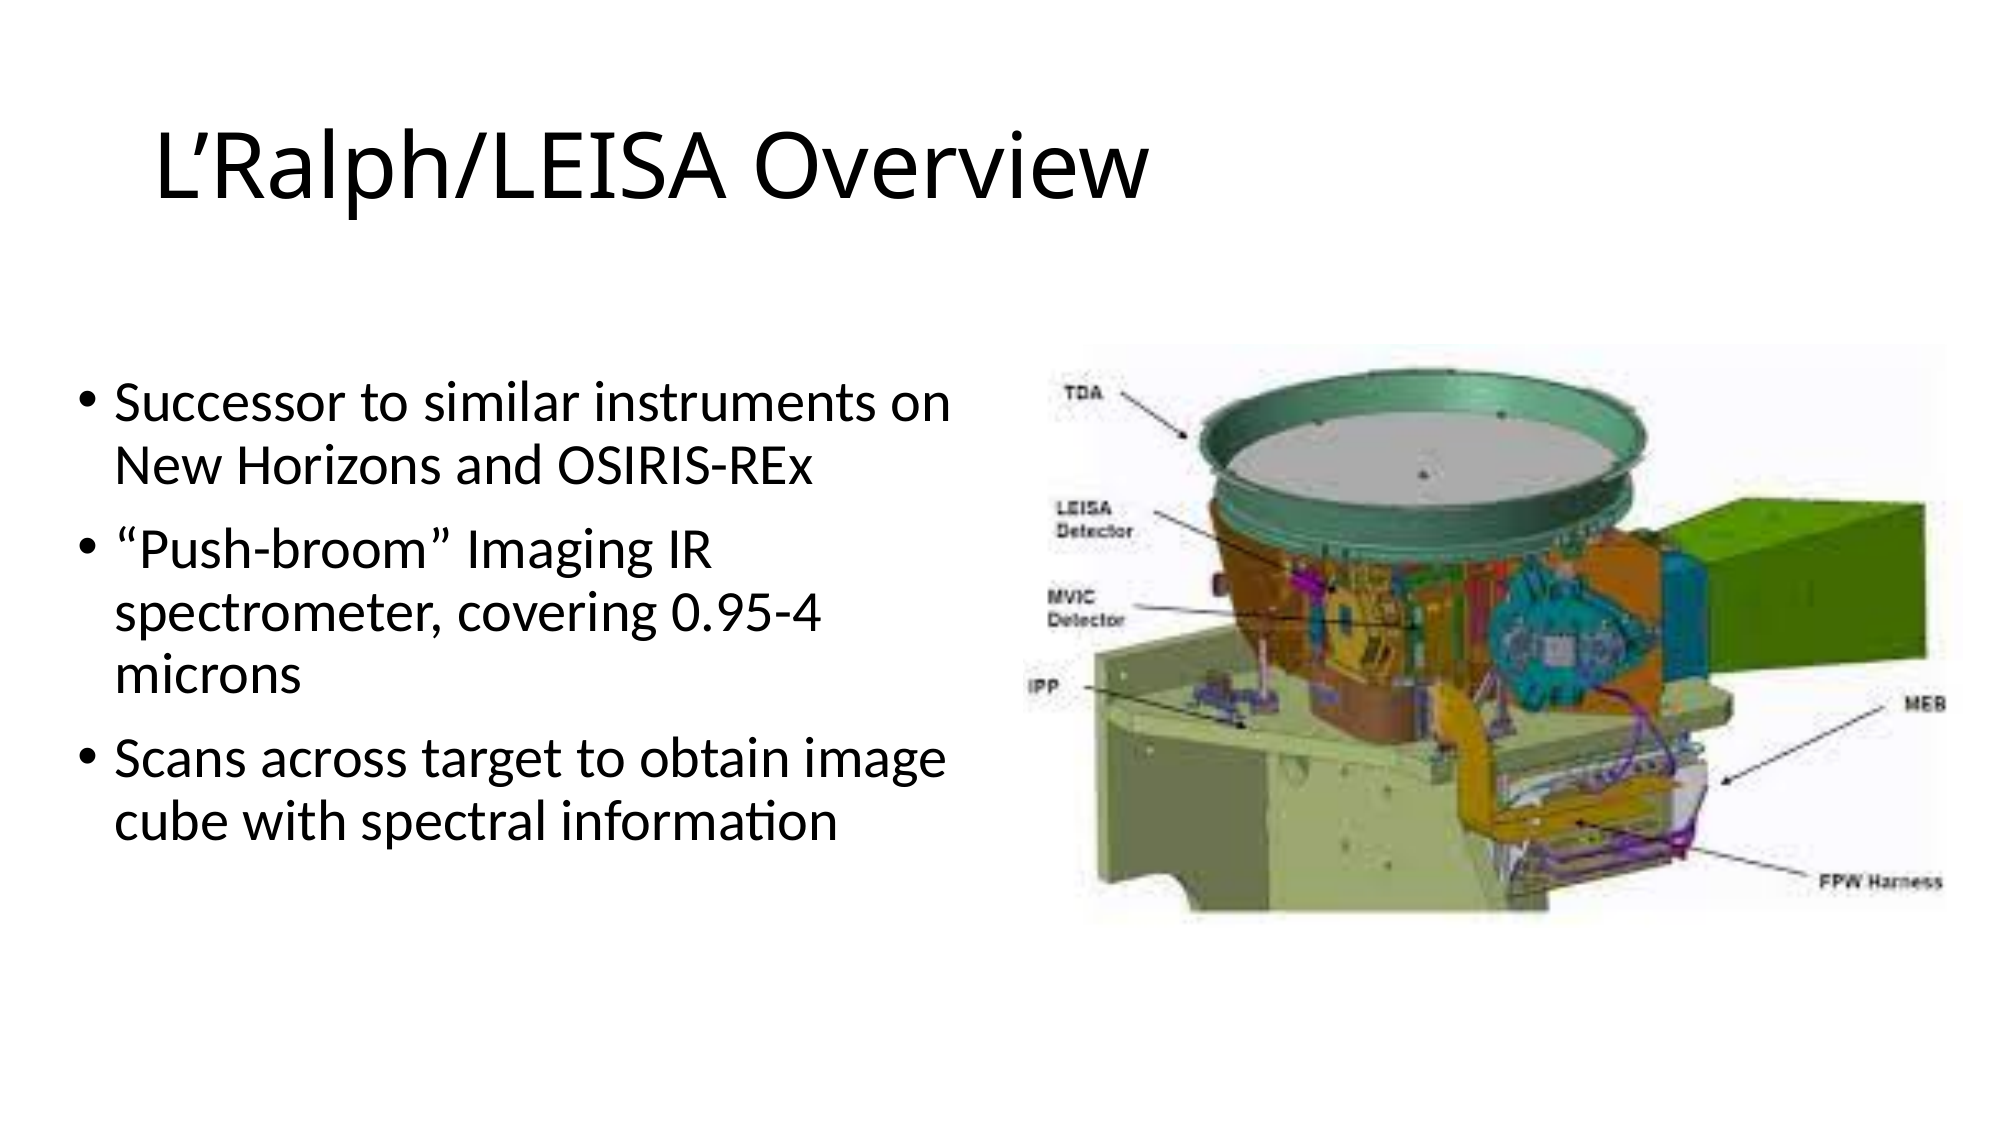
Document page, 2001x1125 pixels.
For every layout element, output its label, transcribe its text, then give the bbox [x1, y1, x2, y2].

picture [1023, 344, 1963, 928]
list Successor to similar instruments on New Horizons and OSIRIS-REx “Push-broom” Imaging IR spectrometer, covering 0.95-4 microns Scans across target to obtain image cube with spectral information [62, 363, 977, 909]
title L’Ralph/LEISA Overview [137, 59, 1863, 278]
